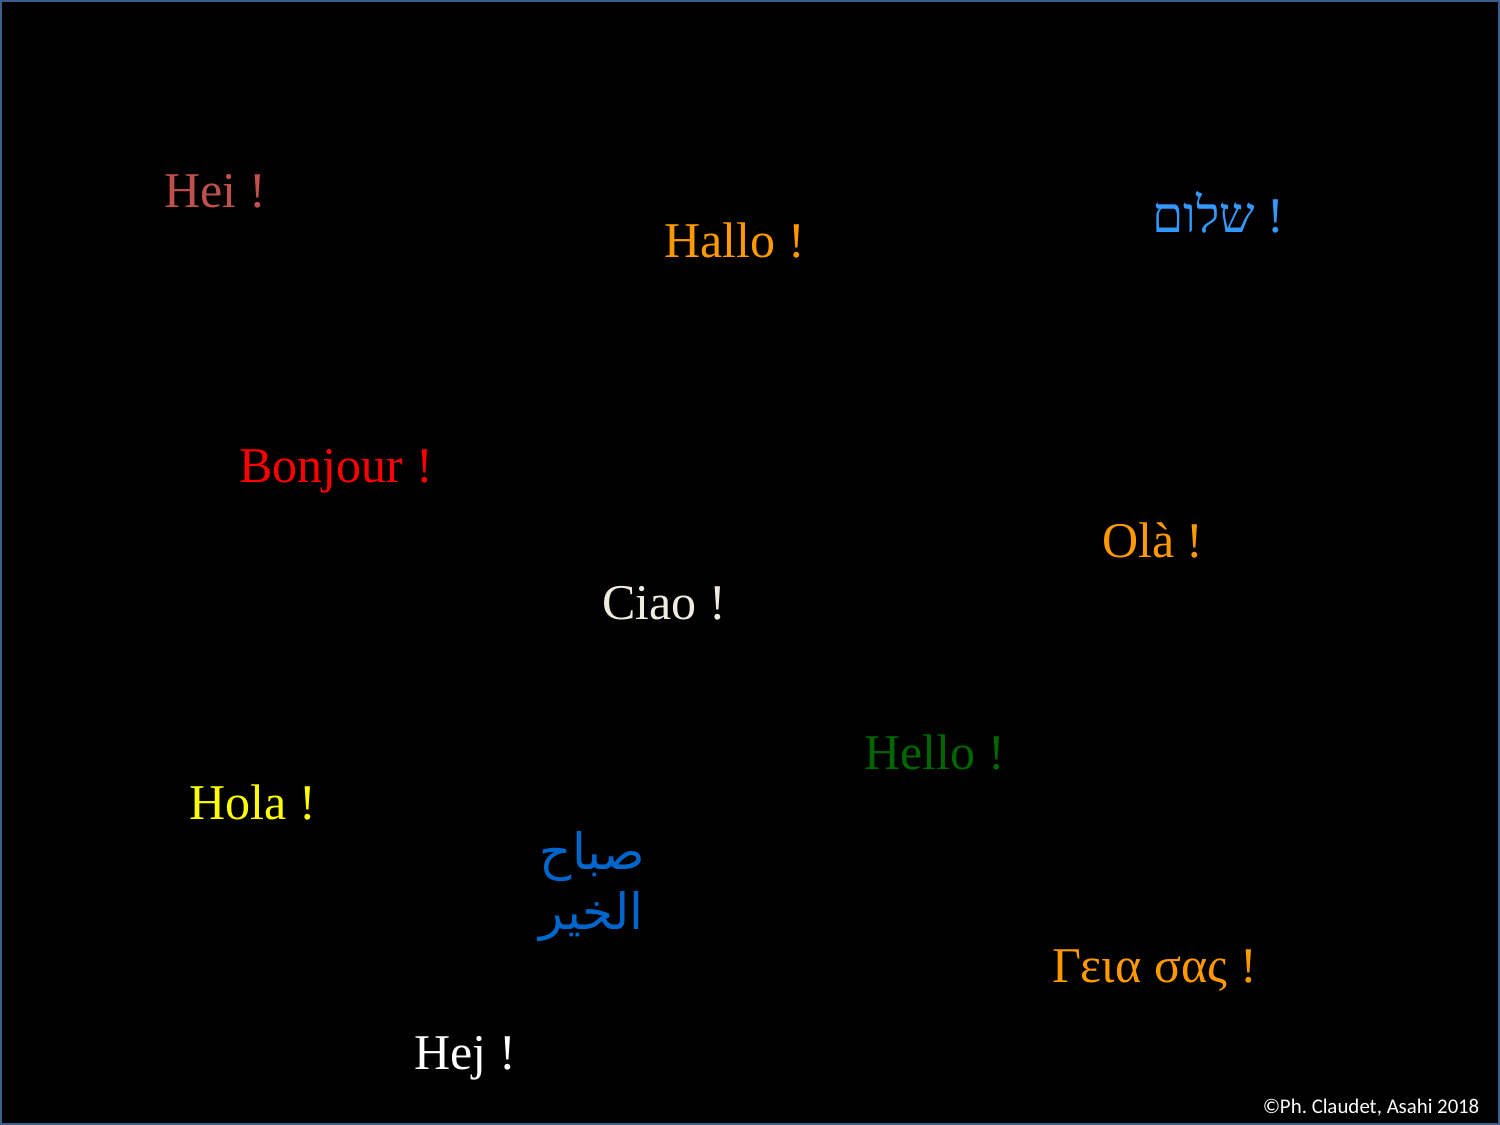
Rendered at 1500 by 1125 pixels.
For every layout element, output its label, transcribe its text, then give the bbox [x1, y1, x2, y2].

text_box Hallo ! [650, 199, 988, 275]
text_box Bonjour ! [225, 424, 563, 500]
text_box Hej ! [399, 1012, 738, 1088]
text_box Γεια σας ! [1037, 924, 1350, 1000]
text_box Ciao ! [587, 562, 925, 638]
text_box ©Ph. Claudet, Asahi 2018 [1234, 1085, 1495, 1125]
text_box [0, 0, 1500, 1125]
text_box Hei ! [150, 149, 488, 225]
text_box שלום ! [1137, 174, 1375, 250]
text_box Hello ! [849, 712, 1188, 788]
text_box Olà ! [1087, 499, 1425, 575]
text_box صباح الخير [525, 812, 775, 948]
text_box Hola ! [174, 762, 513, 838]
